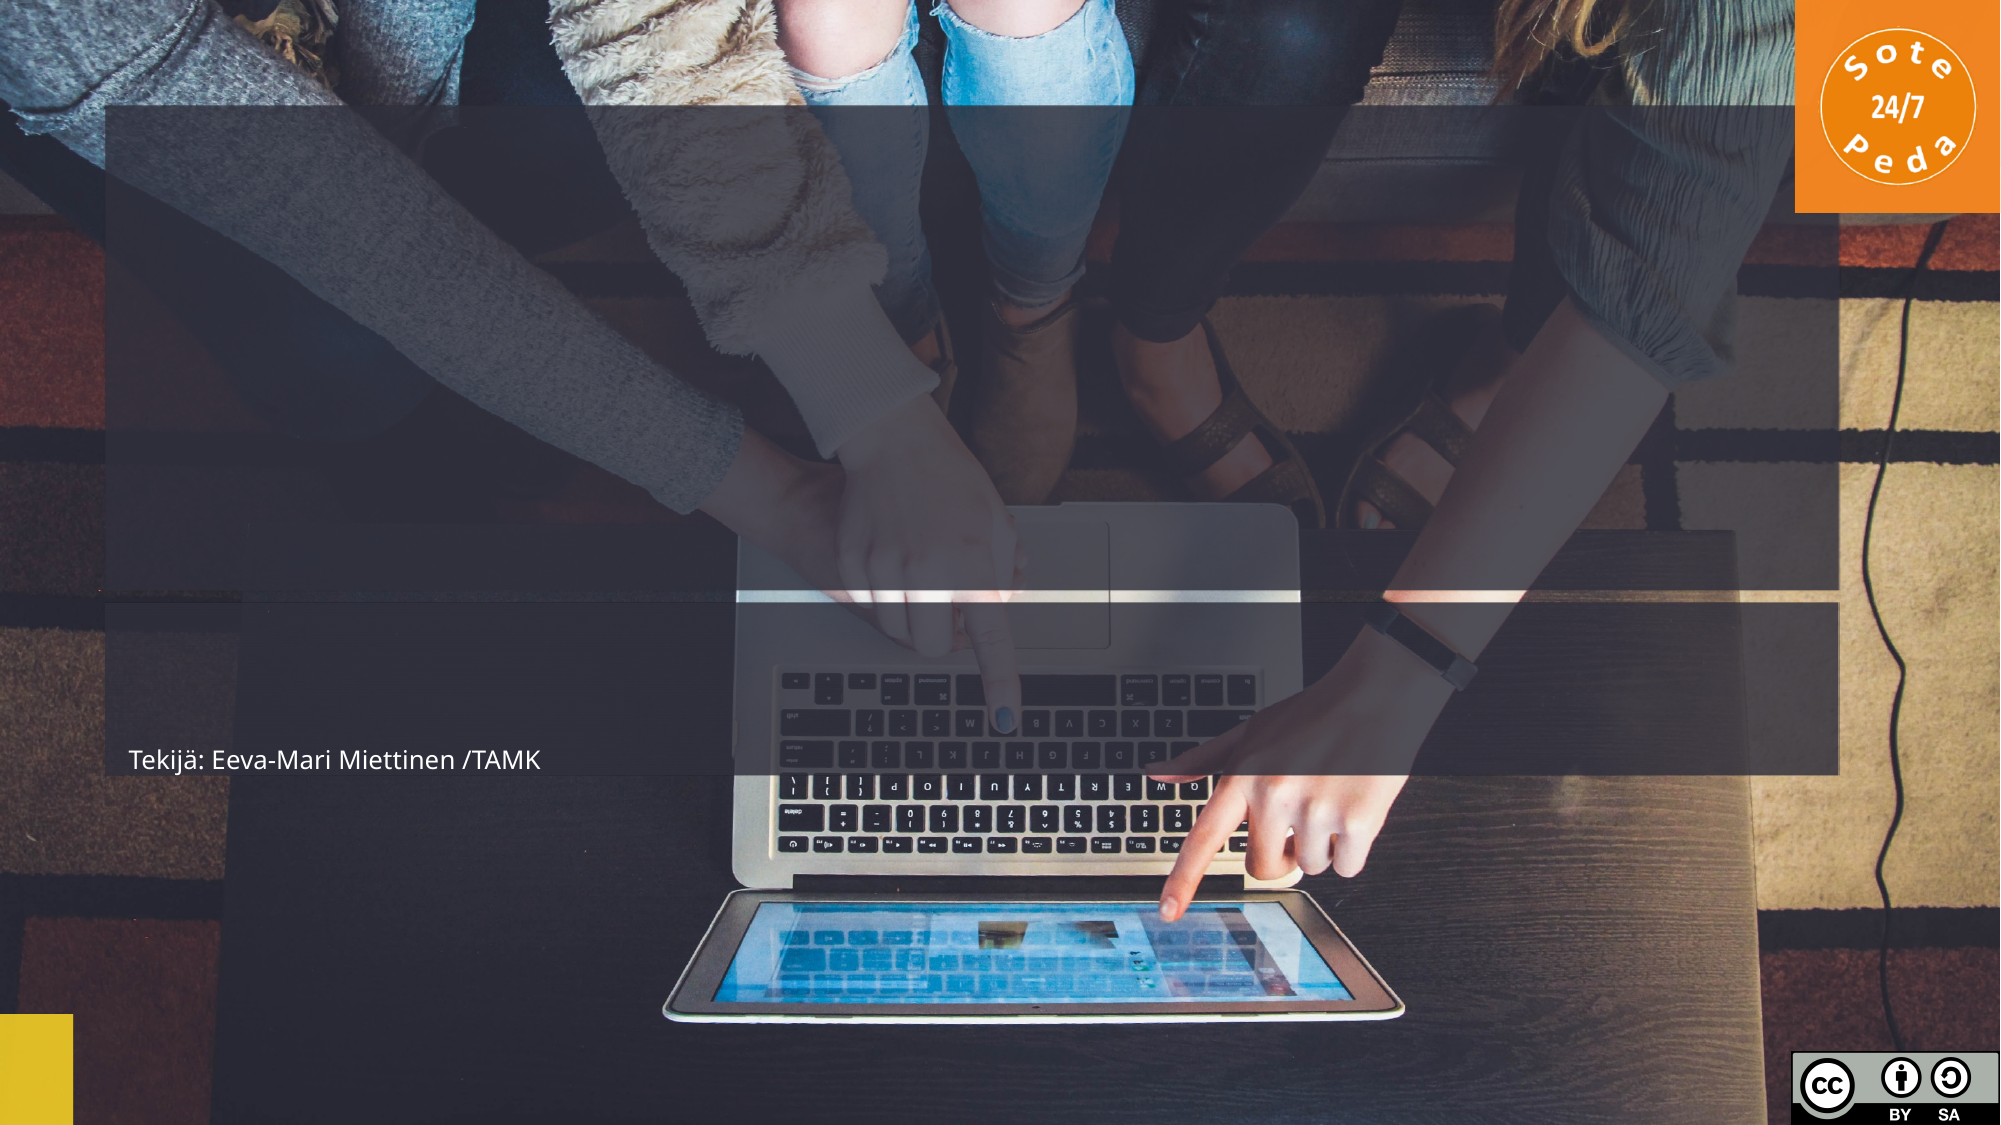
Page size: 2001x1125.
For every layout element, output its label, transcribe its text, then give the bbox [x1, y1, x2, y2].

title Tekijä: Eeva-Mari Miettinen /TAMK [113, 738, 1839, 898]
picture [0, 0, 2001, 1125]
